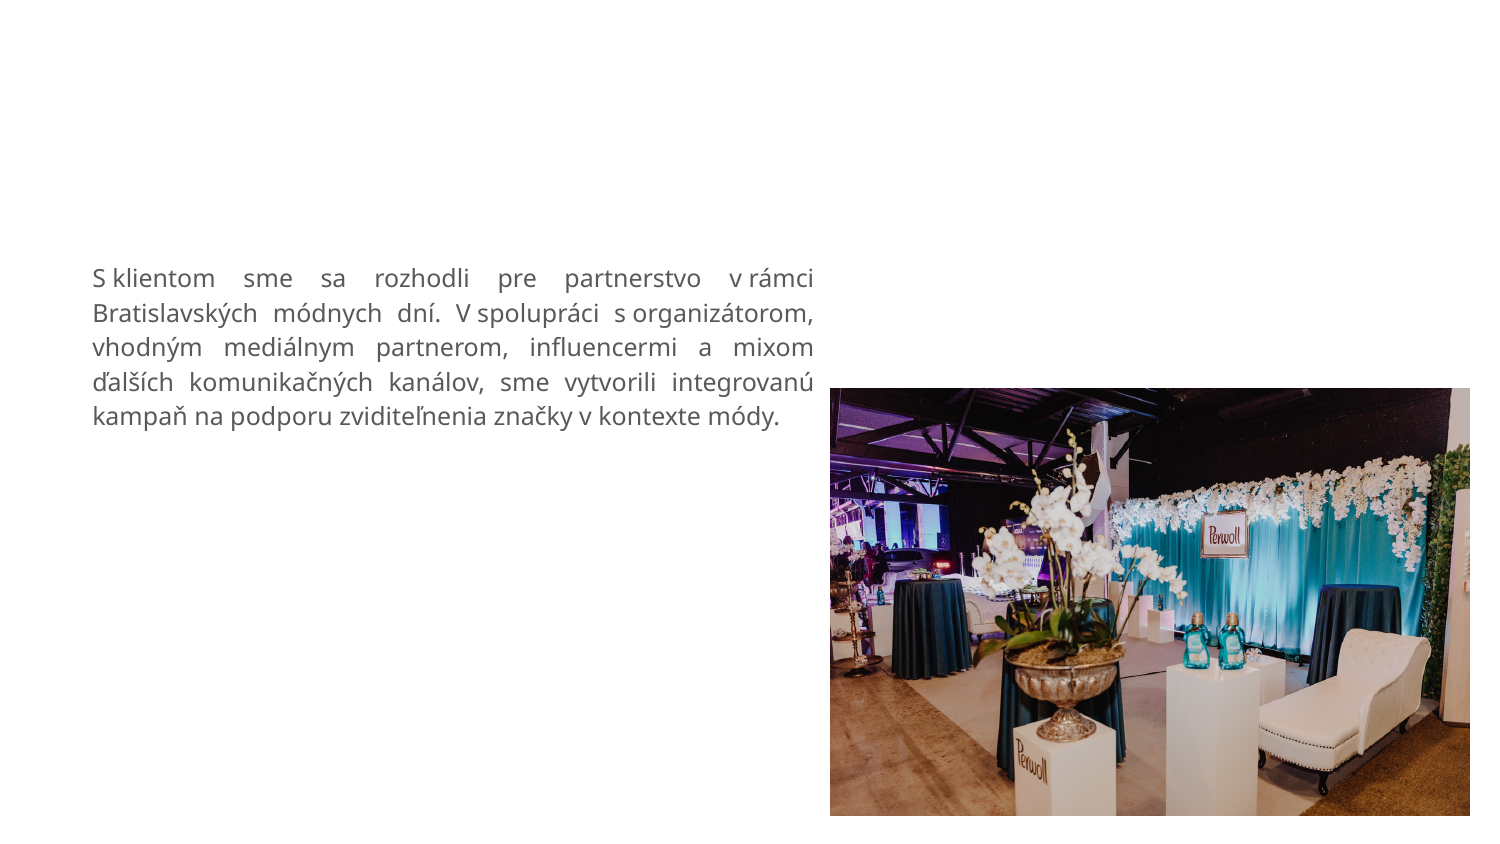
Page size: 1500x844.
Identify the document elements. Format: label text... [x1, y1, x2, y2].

list S klientom sme sa rozhodli pre partnerstvo v rámci Bratislavských módnych dní. V spolupráci s organizátorom, vhodným mediálnym partnerom, influencermi a mixom ďalších komunikačných kanálov, sme vytvorili integrovanú kampaň na podporu zviditeľnenia značky v kontexte módy. [54, 213, 831, 781]
picture [830, 388, 1470, 816]
